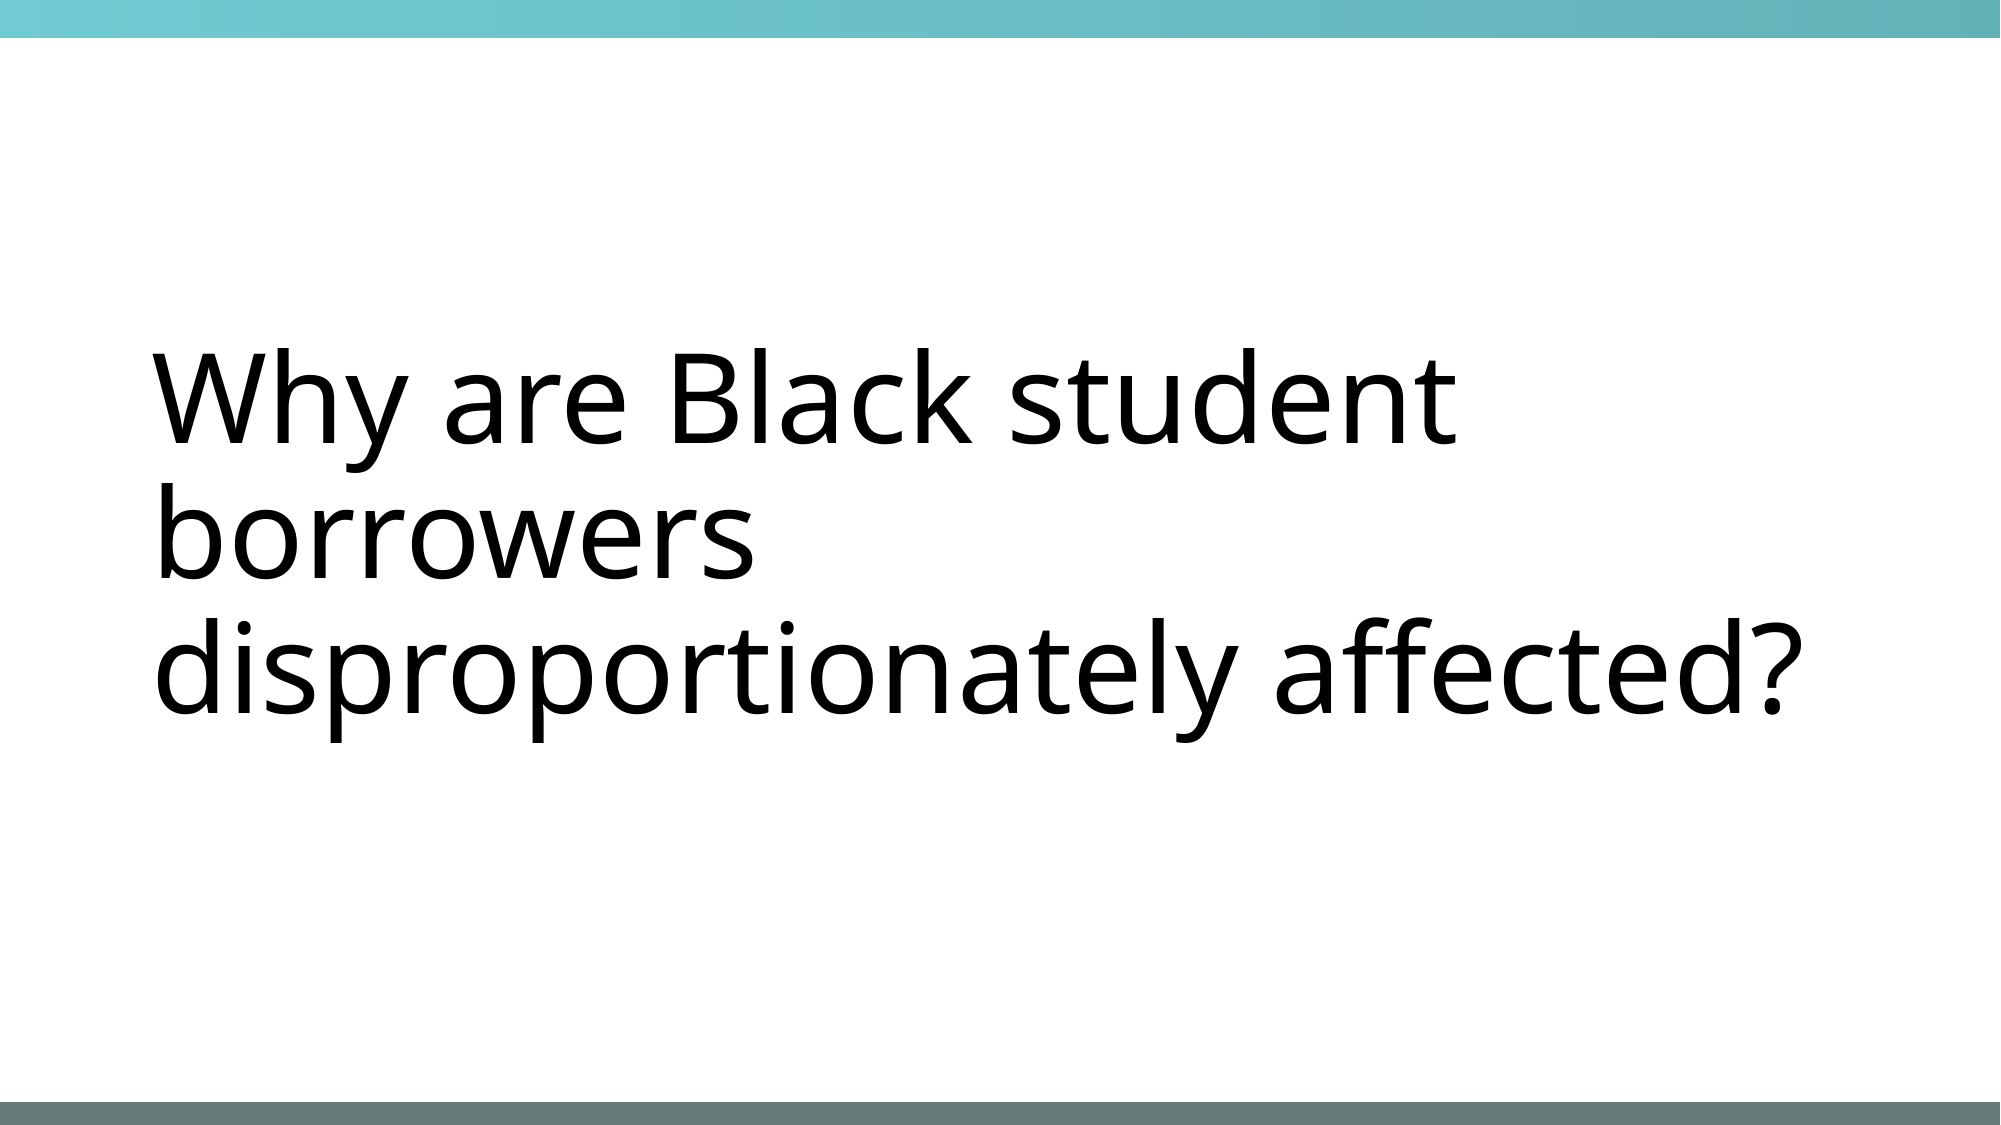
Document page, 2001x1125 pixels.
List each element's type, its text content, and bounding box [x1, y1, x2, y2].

title Why are Black student borrowers disproportionately affected? [136, 280, 1862, 749]
